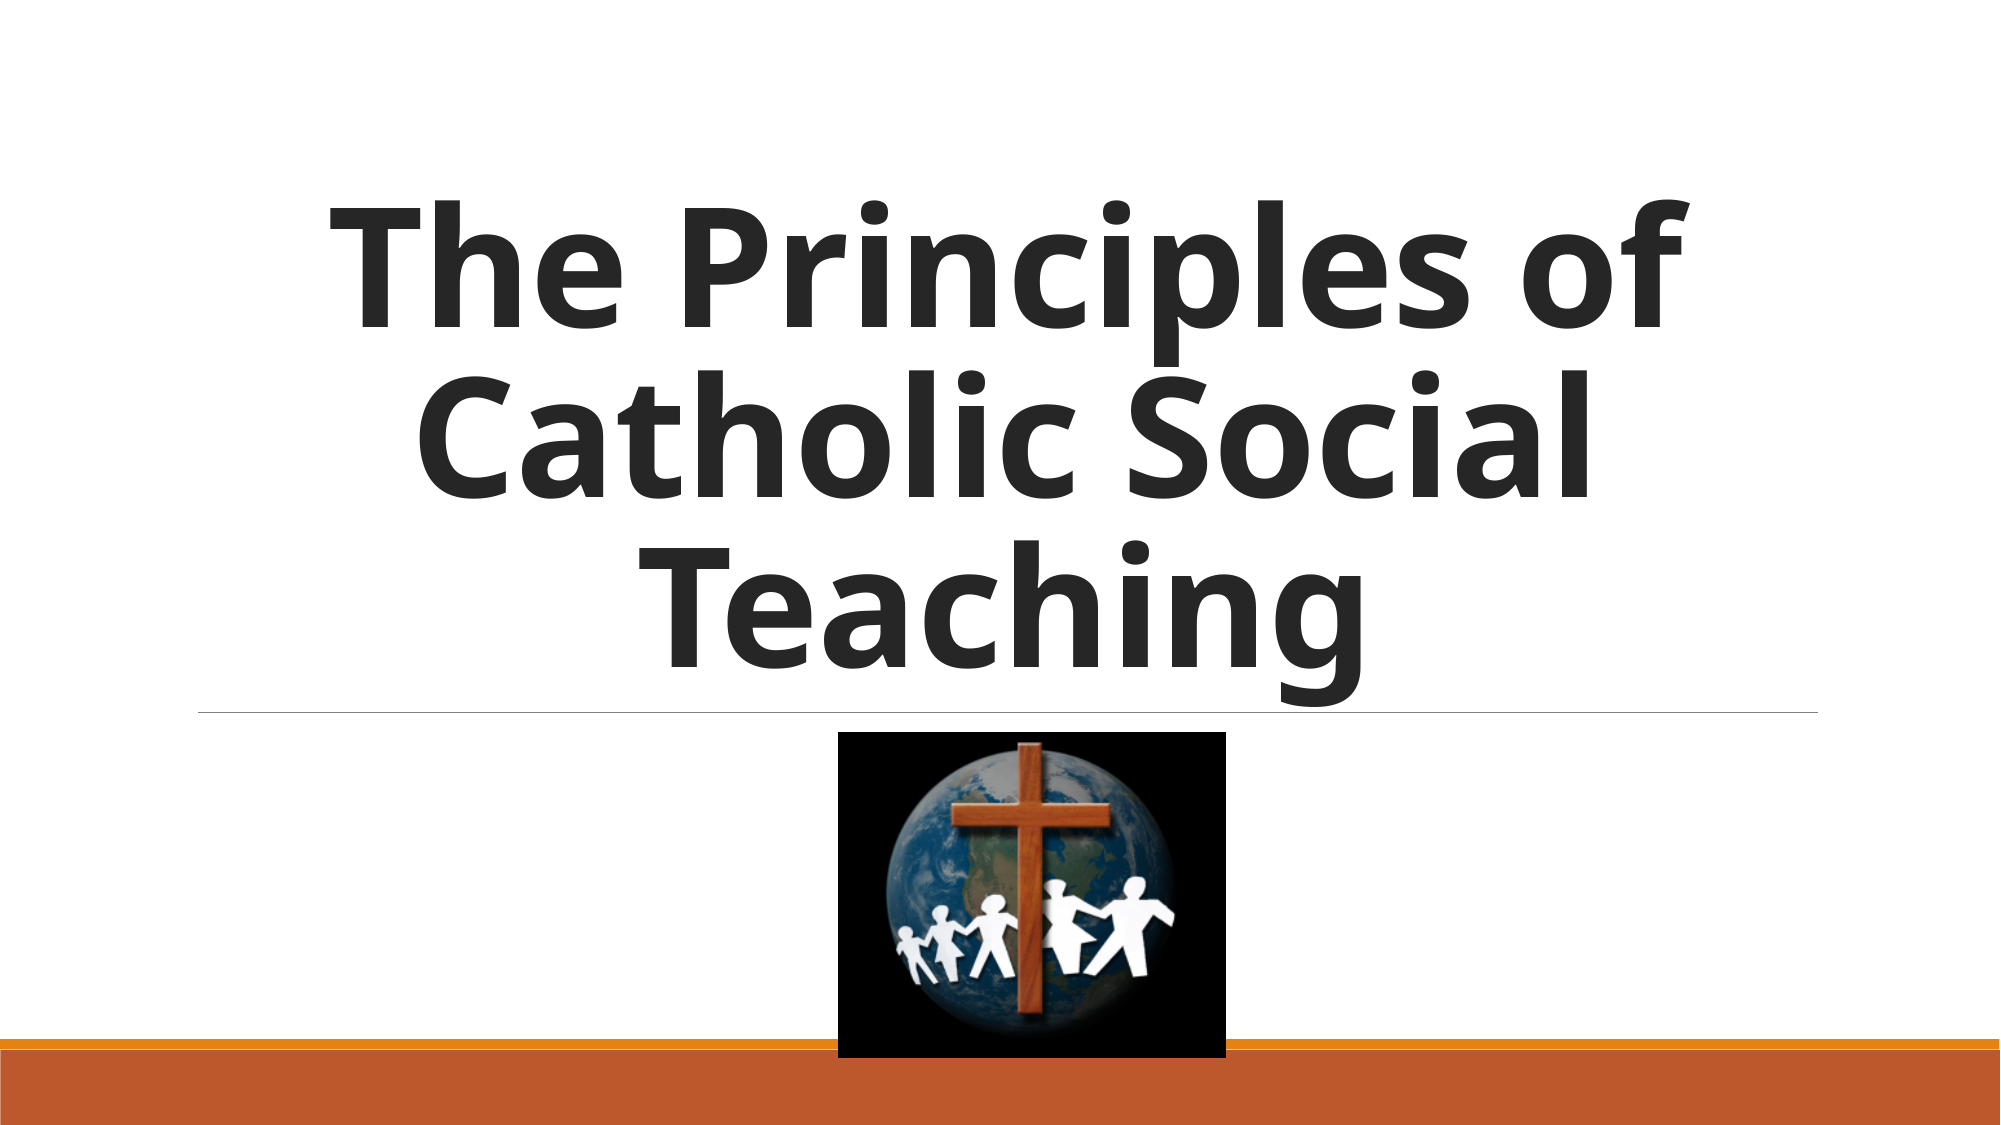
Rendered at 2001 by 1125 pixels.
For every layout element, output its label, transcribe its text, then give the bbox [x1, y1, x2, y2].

picture [837, 731, 1227, 1058]
title The Principles of Catholic Social Teaching [180, 124, 1830, 710]
